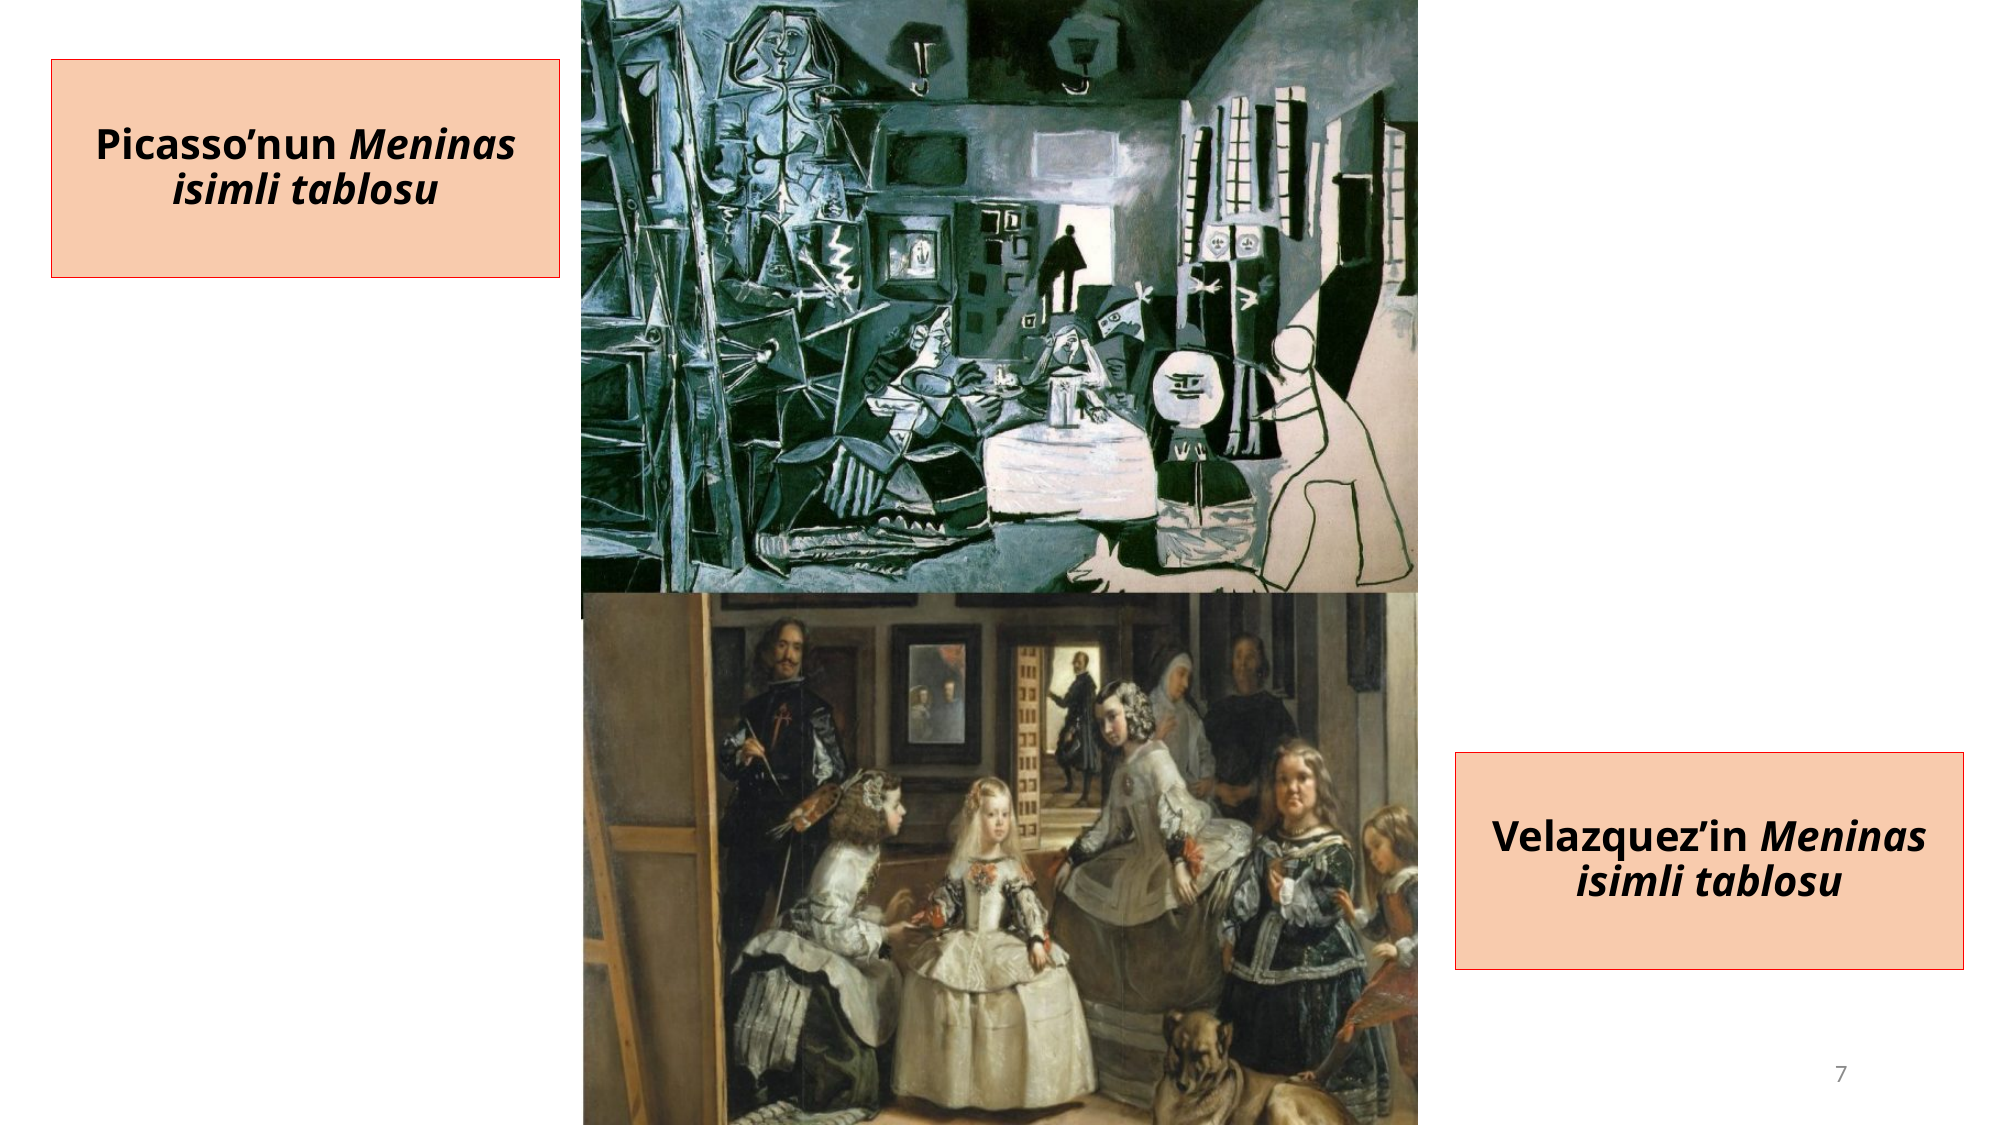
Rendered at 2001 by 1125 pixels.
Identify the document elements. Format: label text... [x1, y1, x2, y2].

title Picasso’nun Meninas isimli tablosu [51, 59, 560, 278]
text_box Velazquez’in Meninas isimli tablosu [1455, 752, 1964, 970]
slide_number 7 [1419, 1042, 1863, 1103]
picture [581, 0, 1419, 1125]
